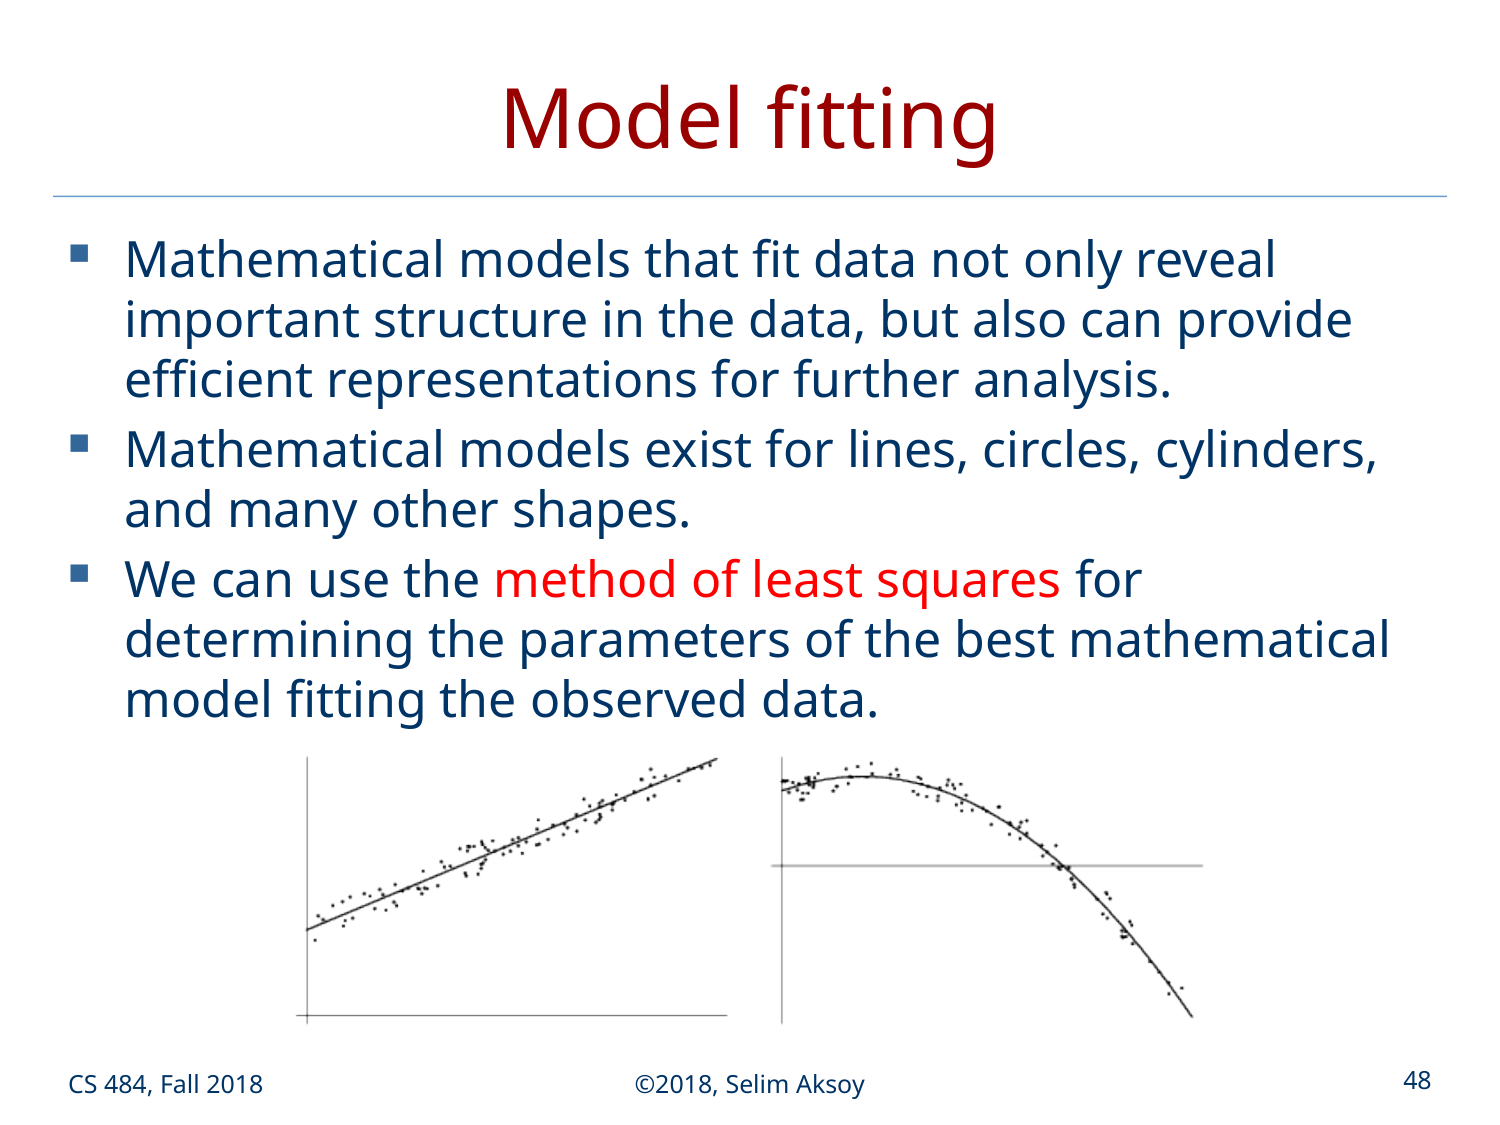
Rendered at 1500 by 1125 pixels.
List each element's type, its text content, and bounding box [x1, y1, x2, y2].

title Model fitting [53, 31, 1447, 173]
footer ©2018, Selim Aksoy [511, 1052, 988, 1107]
picture [273, 751, 1226, 1032]
list Mathematical models that fit data not only reveal important structure in the data, but also can provide efficient representations for further analysis. Mathematical models exist for lines, circles, cylinders, and many other shapes. We can use the method of least squares for determining the parameters of the best mathematical model fitting the observed data. [53, 220, 1447, 1035]
slide_number CS 484, Fall 2018 [52, 1052, 366, 1107]
slide_number 48 [1134, 1052, 1448, 1107]
